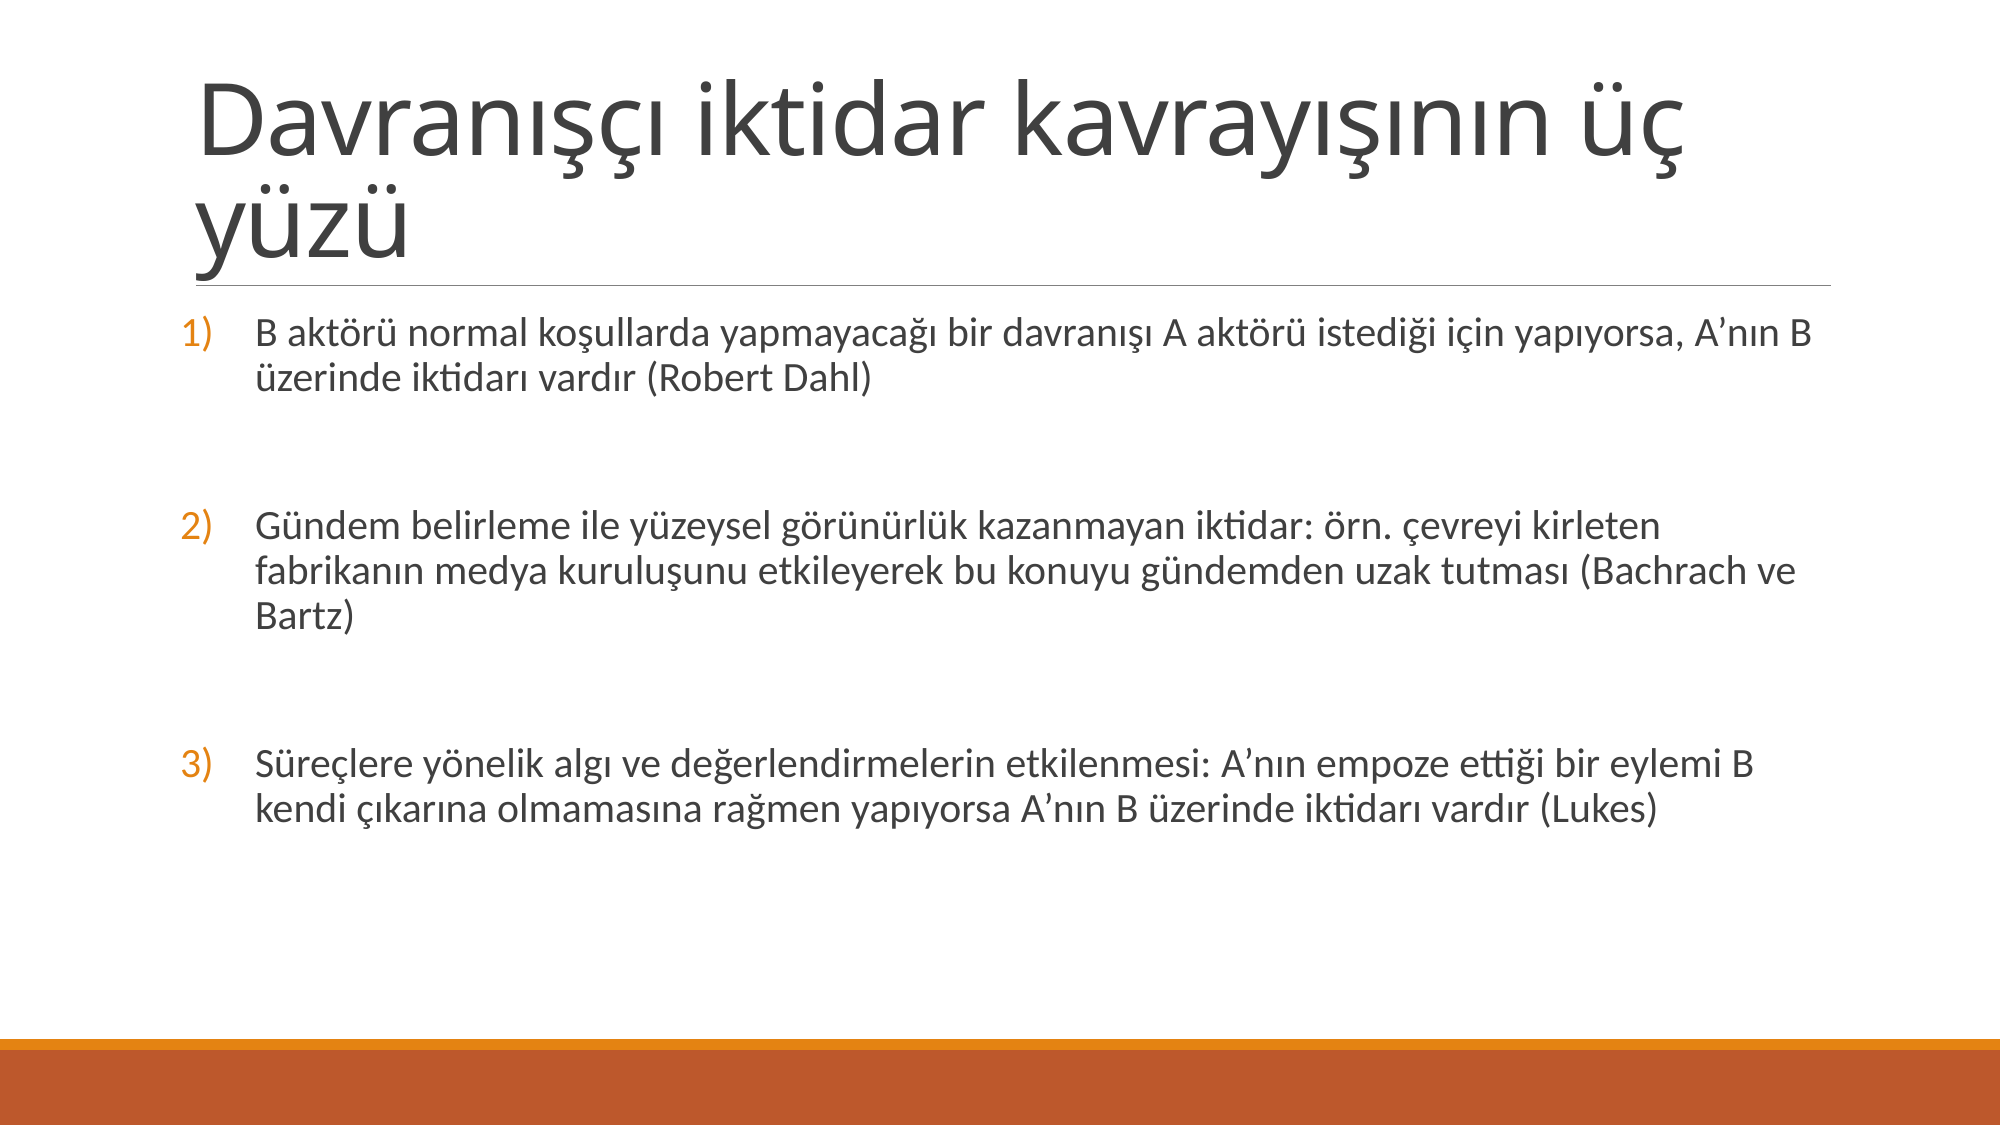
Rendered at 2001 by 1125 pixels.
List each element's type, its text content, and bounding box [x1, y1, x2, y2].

title Davranışçı iktidar kavrayışının üç yüzü [180, 47, 1830, 285]
list B aktörü normal koşullarda yapmayacağı bir davranışı A aktörü istediği için yapıyorsa, A’nın B üzerinde iktidarı vardır (Robert Dahl) Gündem belirleme ile yüzeysel görünürlük kazanmayan iktidar: örn. çevreyi kirleten fabrikanın medya kuruluşunu etkileyerek bu konuyu gündemden uzak tutması (Bachrach ve Bartz) Süreçlere yönelik algı ve değerlendirmelerin etkilenmesi: A’nın empoze ettiği bir eylemi B kendi çıkarına olmamasına rağmen yapıyorsa A’nın B üzerinde iktidarı vardır (Lukes) [180, 302, 1830, 963]
